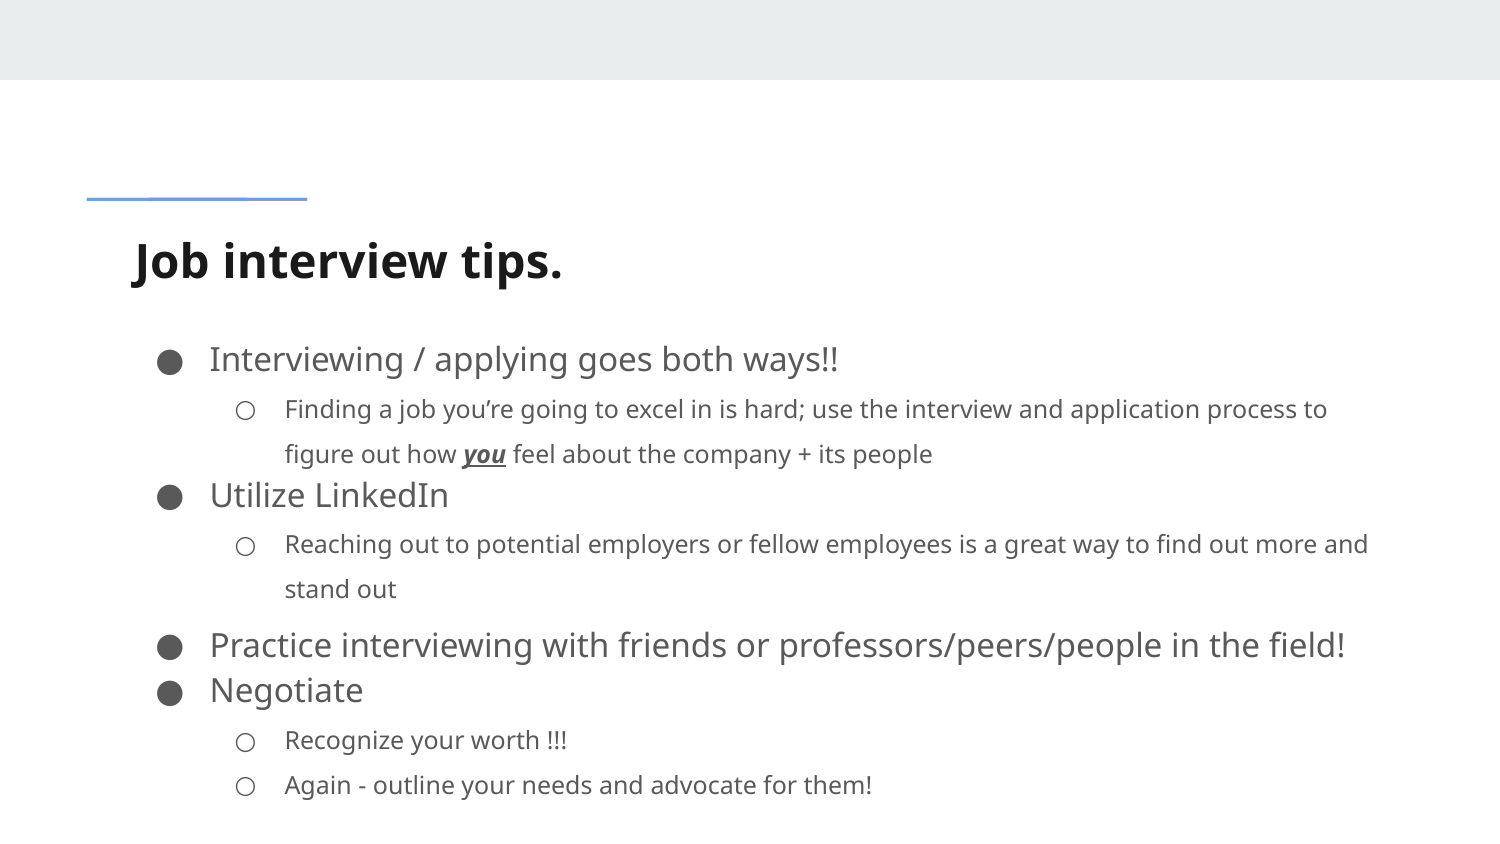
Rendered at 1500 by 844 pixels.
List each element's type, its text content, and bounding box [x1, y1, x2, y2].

list Interviewing / applying goes both ways!! Finding a job you’re going to excel in is hard; use the interview and application process to figure out how you feel about the company + its people Utilize LinkedIn Reaching out to potential employers or fellow employees is a great way to find out more and stand out Practice interviewing with friends or professors/peers/people in the field! Negotiate Recognize your worth !!! Again - outline your needs and advocate for them! [119, 303, 1419, 768]
title Job interview tips. [119, 216, 1381, 303]
